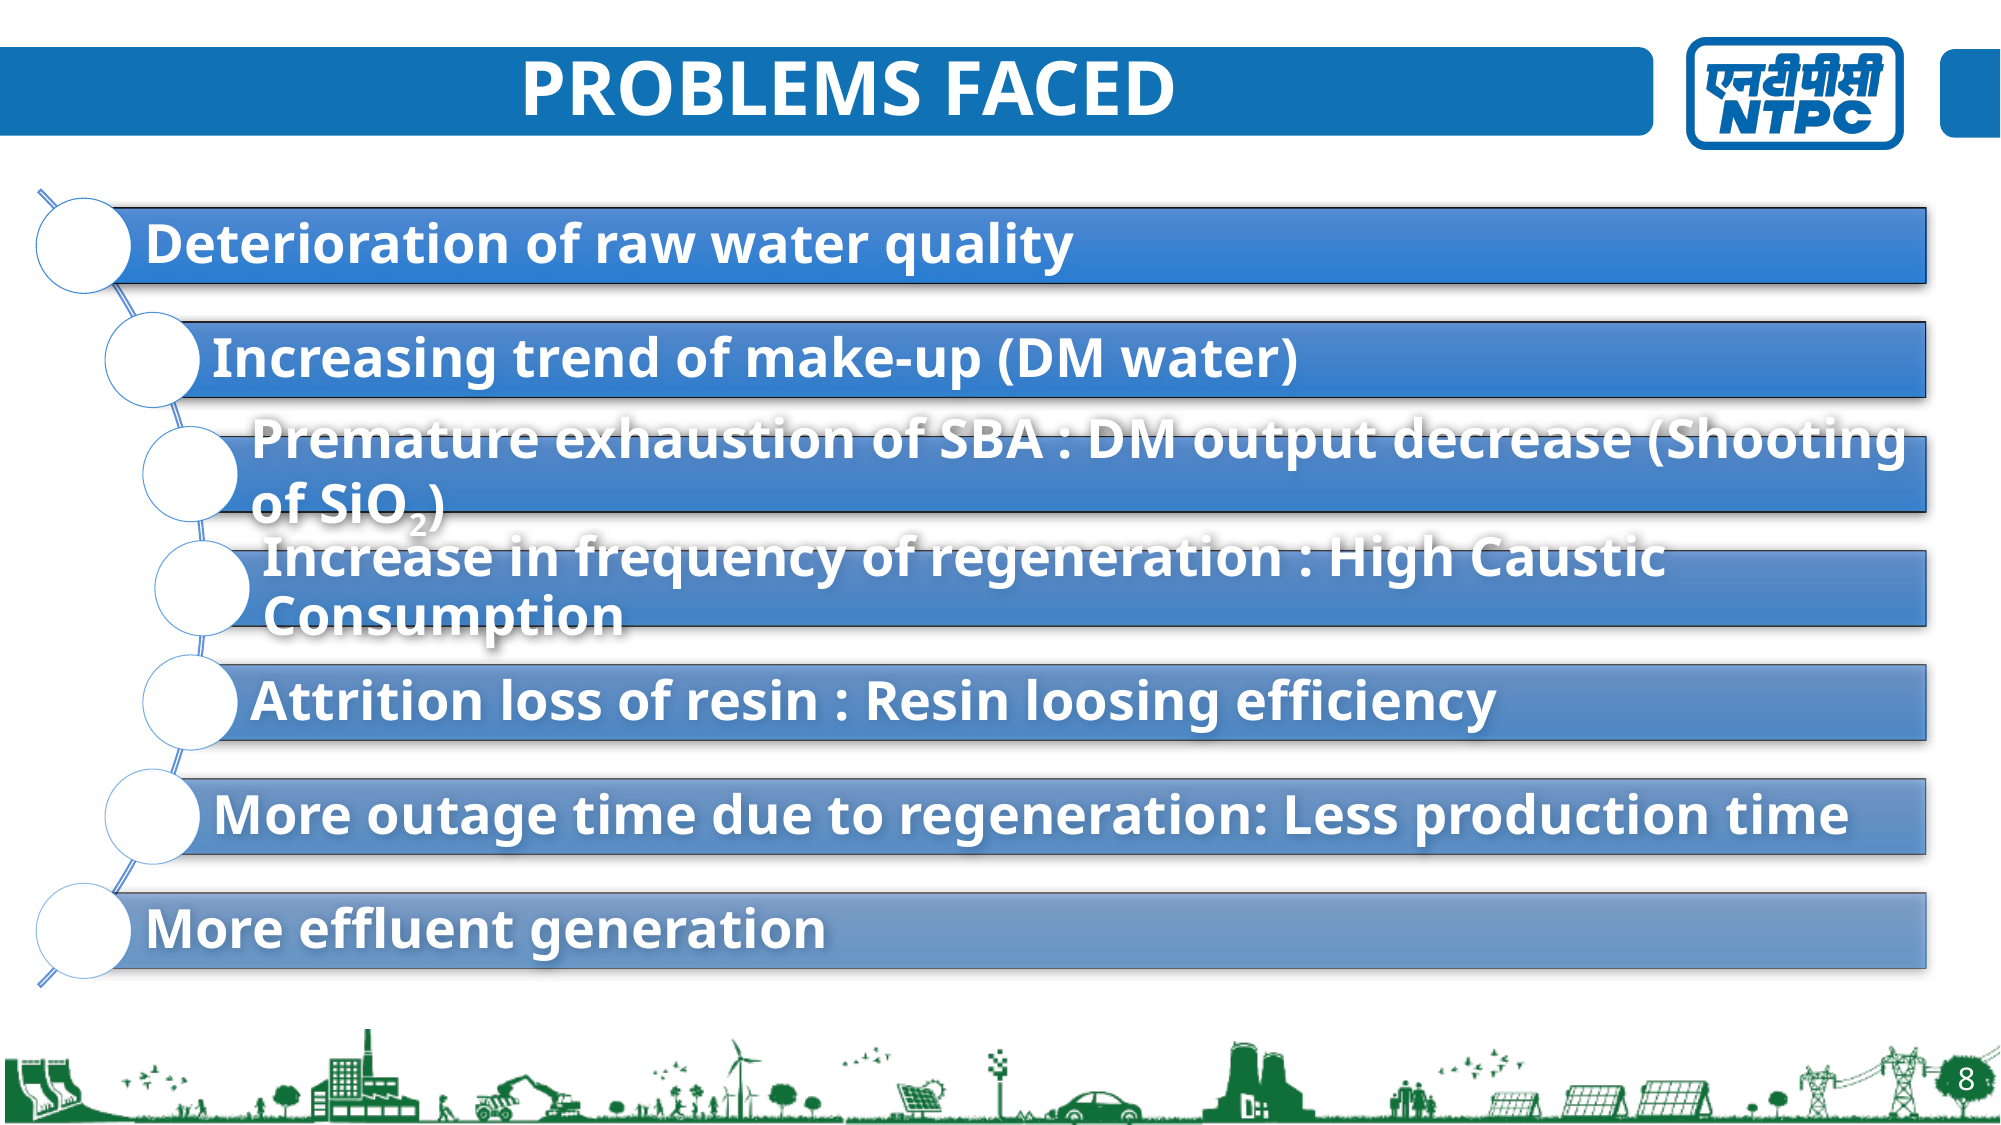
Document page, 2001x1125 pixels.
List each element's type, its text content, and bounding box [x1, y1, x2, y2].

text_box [24, 169, 1938, 1007]
title PROBLEMS FACED [44, 34, 1624, 149]
picture [5, 1029, 2001, 1125]
picture [1686, 37, 1904, 150]
